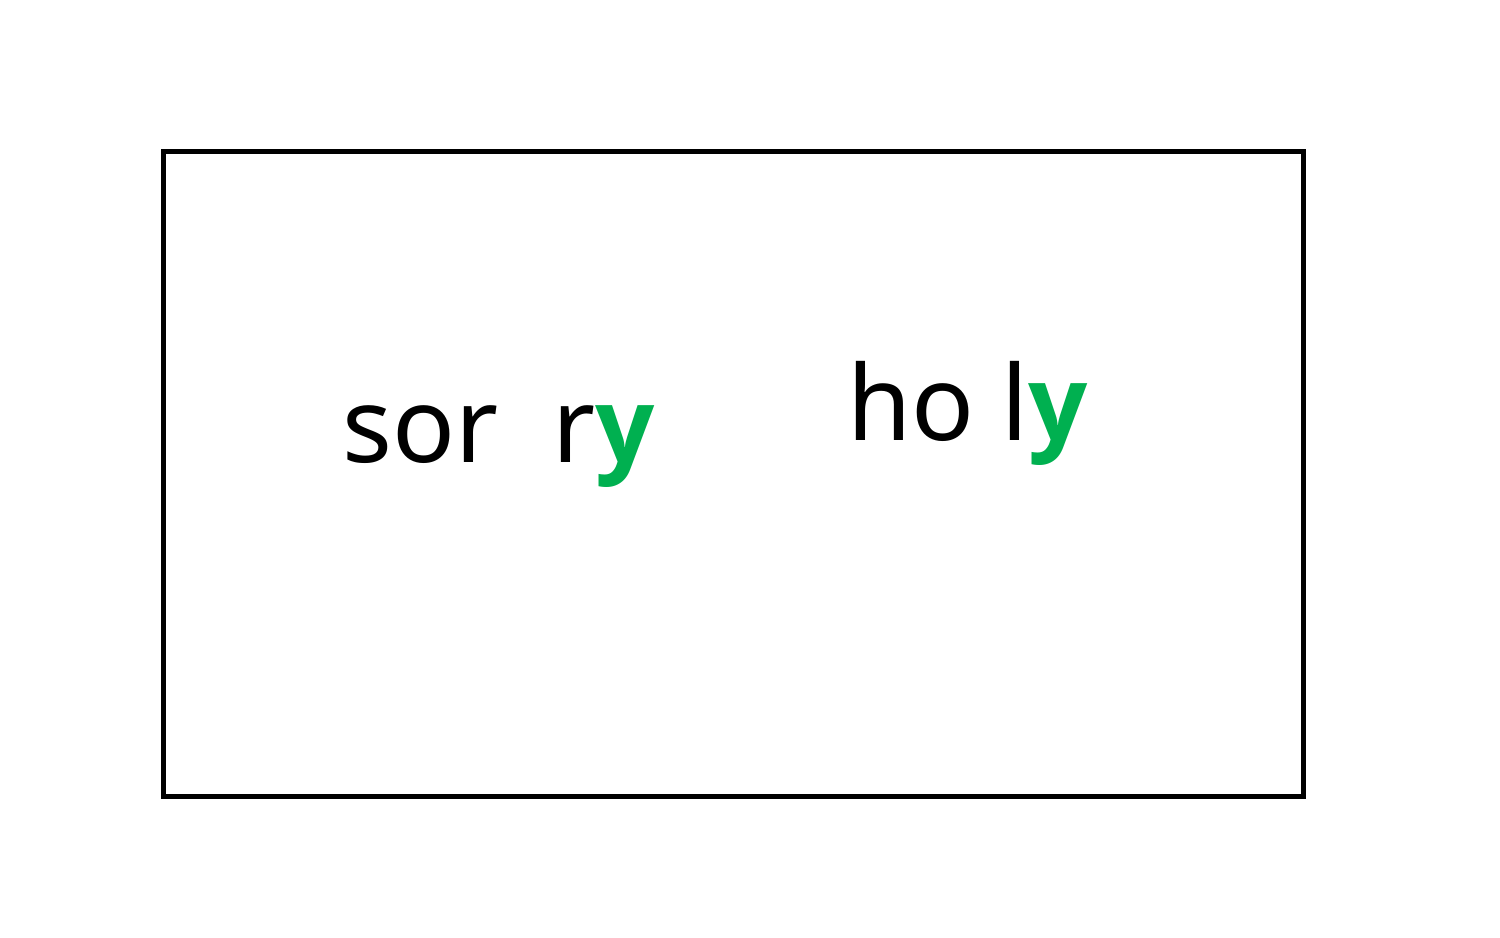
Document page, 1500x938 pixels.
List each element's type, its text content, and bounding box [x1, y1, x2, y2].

text_box ho ly [832, 328, 1173, 469]
text_box [163, 150, 1304, 797]
